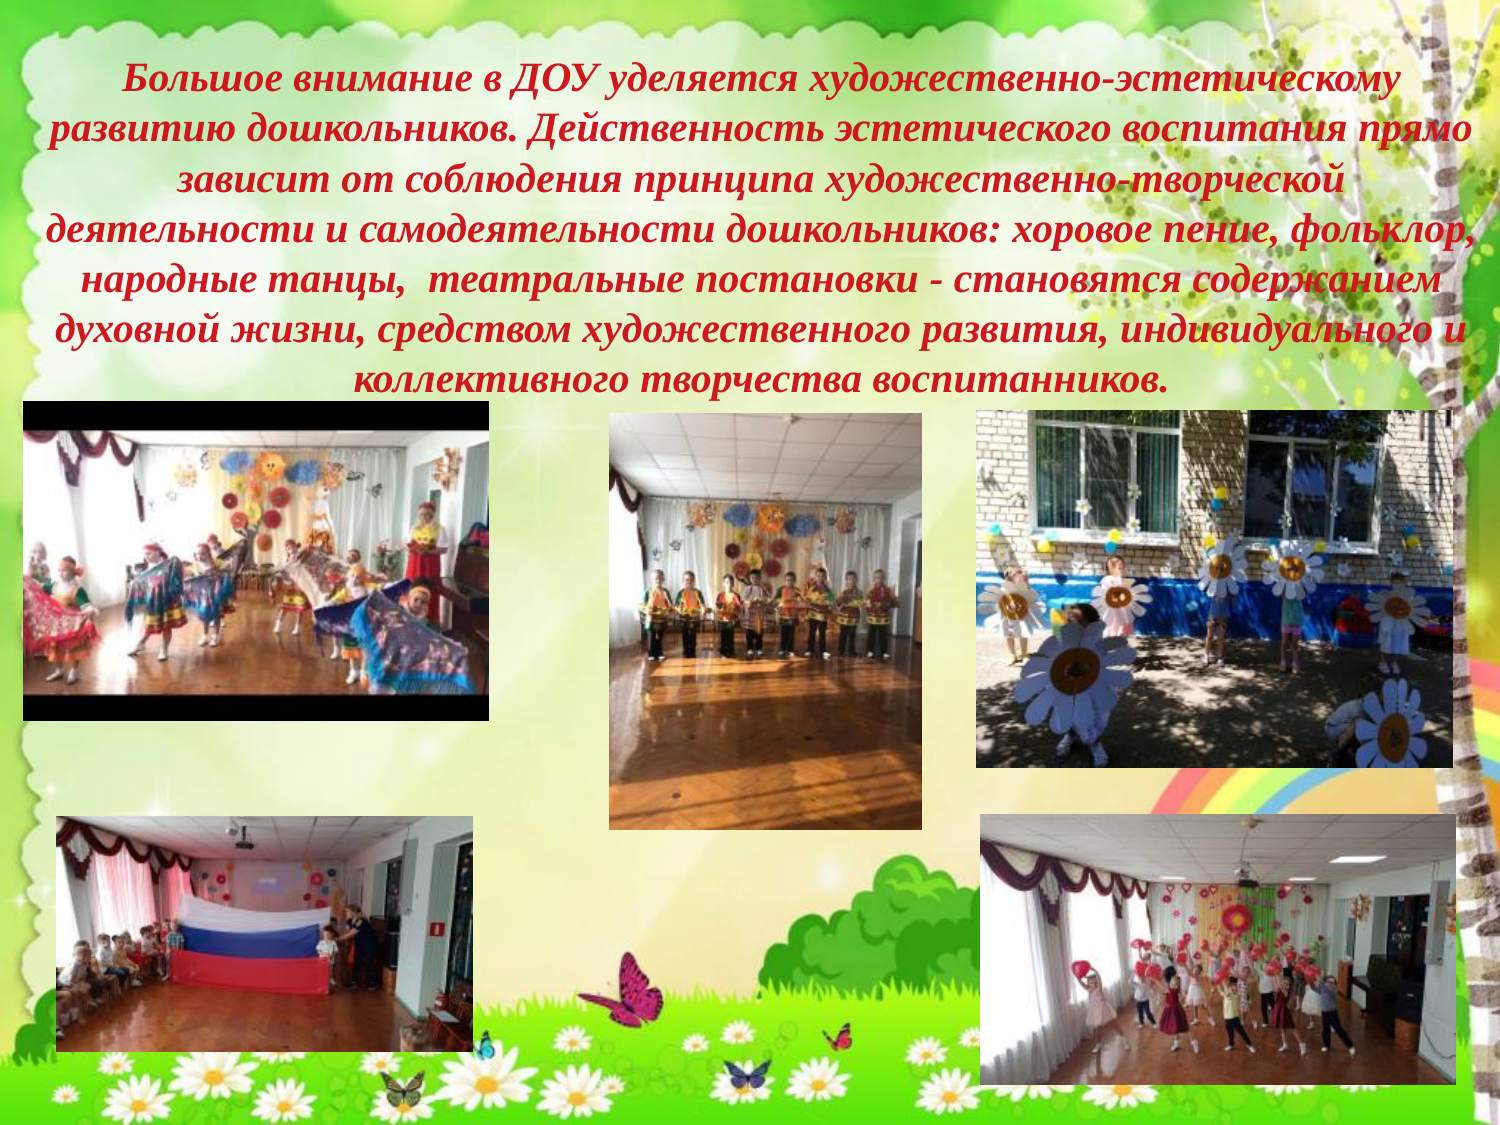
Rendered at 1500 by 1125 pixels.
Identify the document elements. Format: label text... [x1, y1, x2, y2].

picture [0, 0, 1500, 1125]
text_box Большое внимание в ДОУ уделяется художественно-эстетическому развитию дошкольников. Действенность эстетического воспитания прямо зависит от соблюдения принципа художественно-творческой деятельности и самодеятельности дошкольников: хоровое пение, фольклор, народные танцы, театральные постановки - становятся содержанием духовной жизни, средством художественного развития, индивидуального и коллективного творчества воспитанников. [23, 42, 1500, 528]
